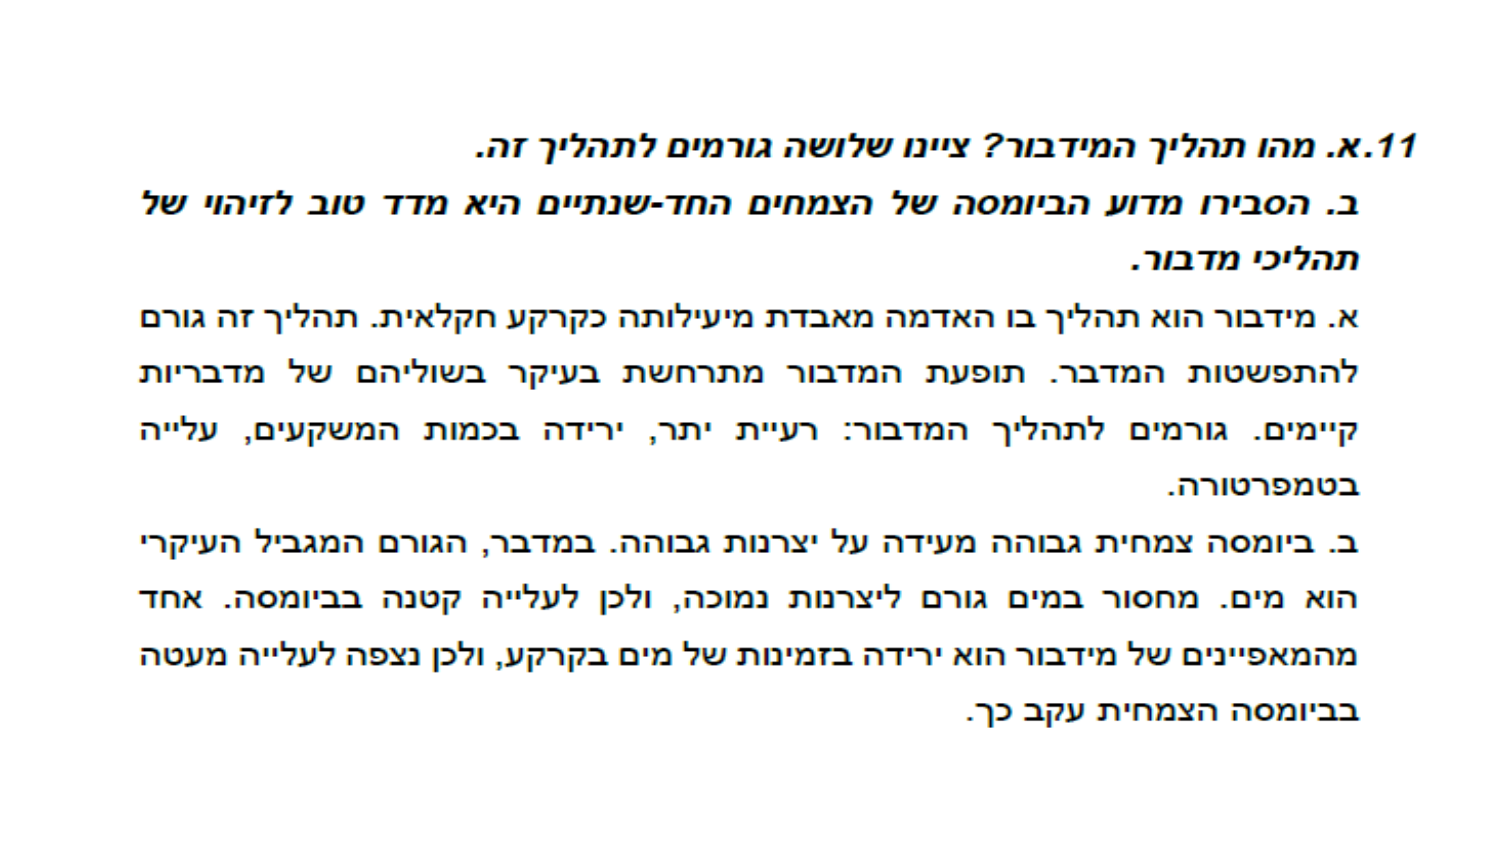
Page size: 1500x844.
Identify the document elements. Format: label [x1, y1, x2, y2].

picture [99, 123, 1450, 754]
